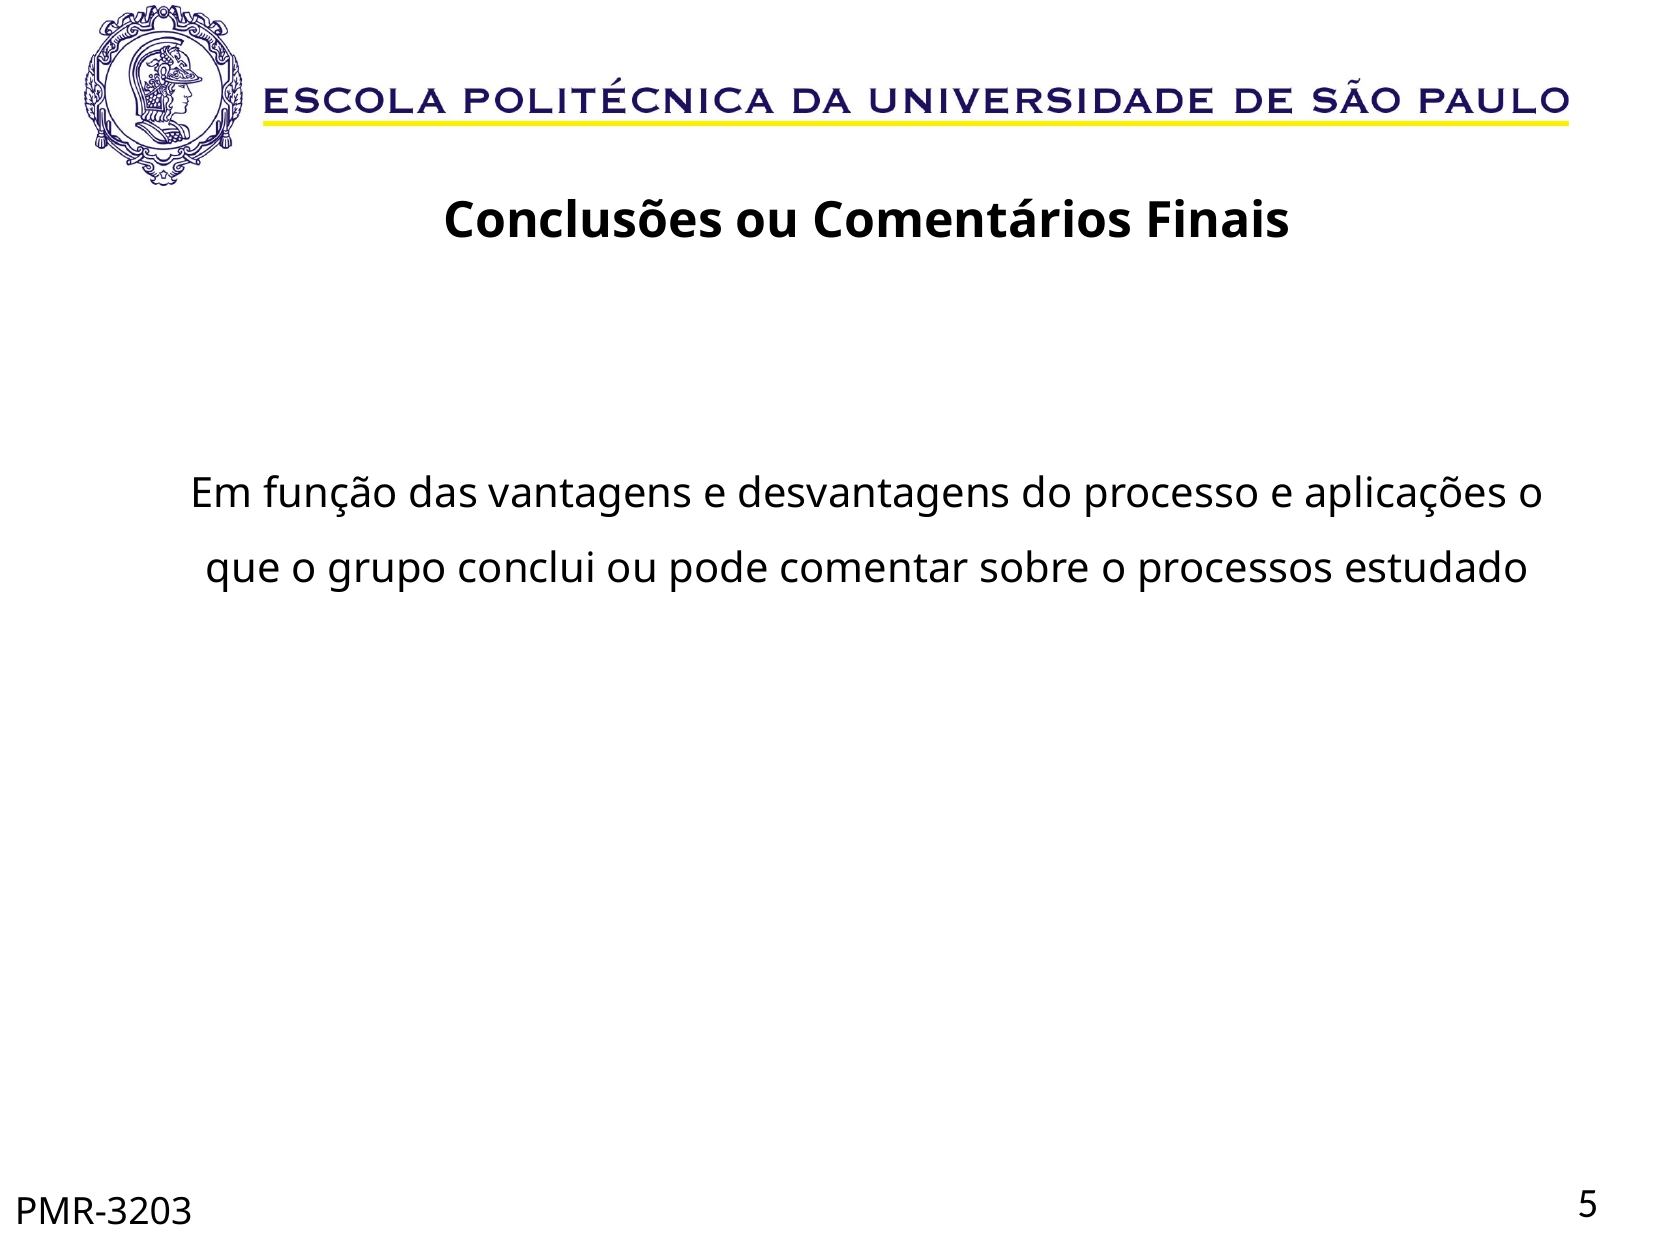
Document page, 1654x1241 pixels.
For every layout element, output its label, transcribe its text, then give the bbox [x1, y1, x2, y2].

text_box PMR-3203 [0, 1181, 266, 1240]
text_box Em função das vantagens e desvantagens do processo e aplicações o que o grupo conclui ou pode comentar sobre o processos estudado [165, 433, 1569, 705]
text_box Conclusões ou Comentários Finais [165, 186, 1569, 278]
slide_number 5 [1476, 1180, 1599, 1234]
picture [84, 5, 1569, 186]
